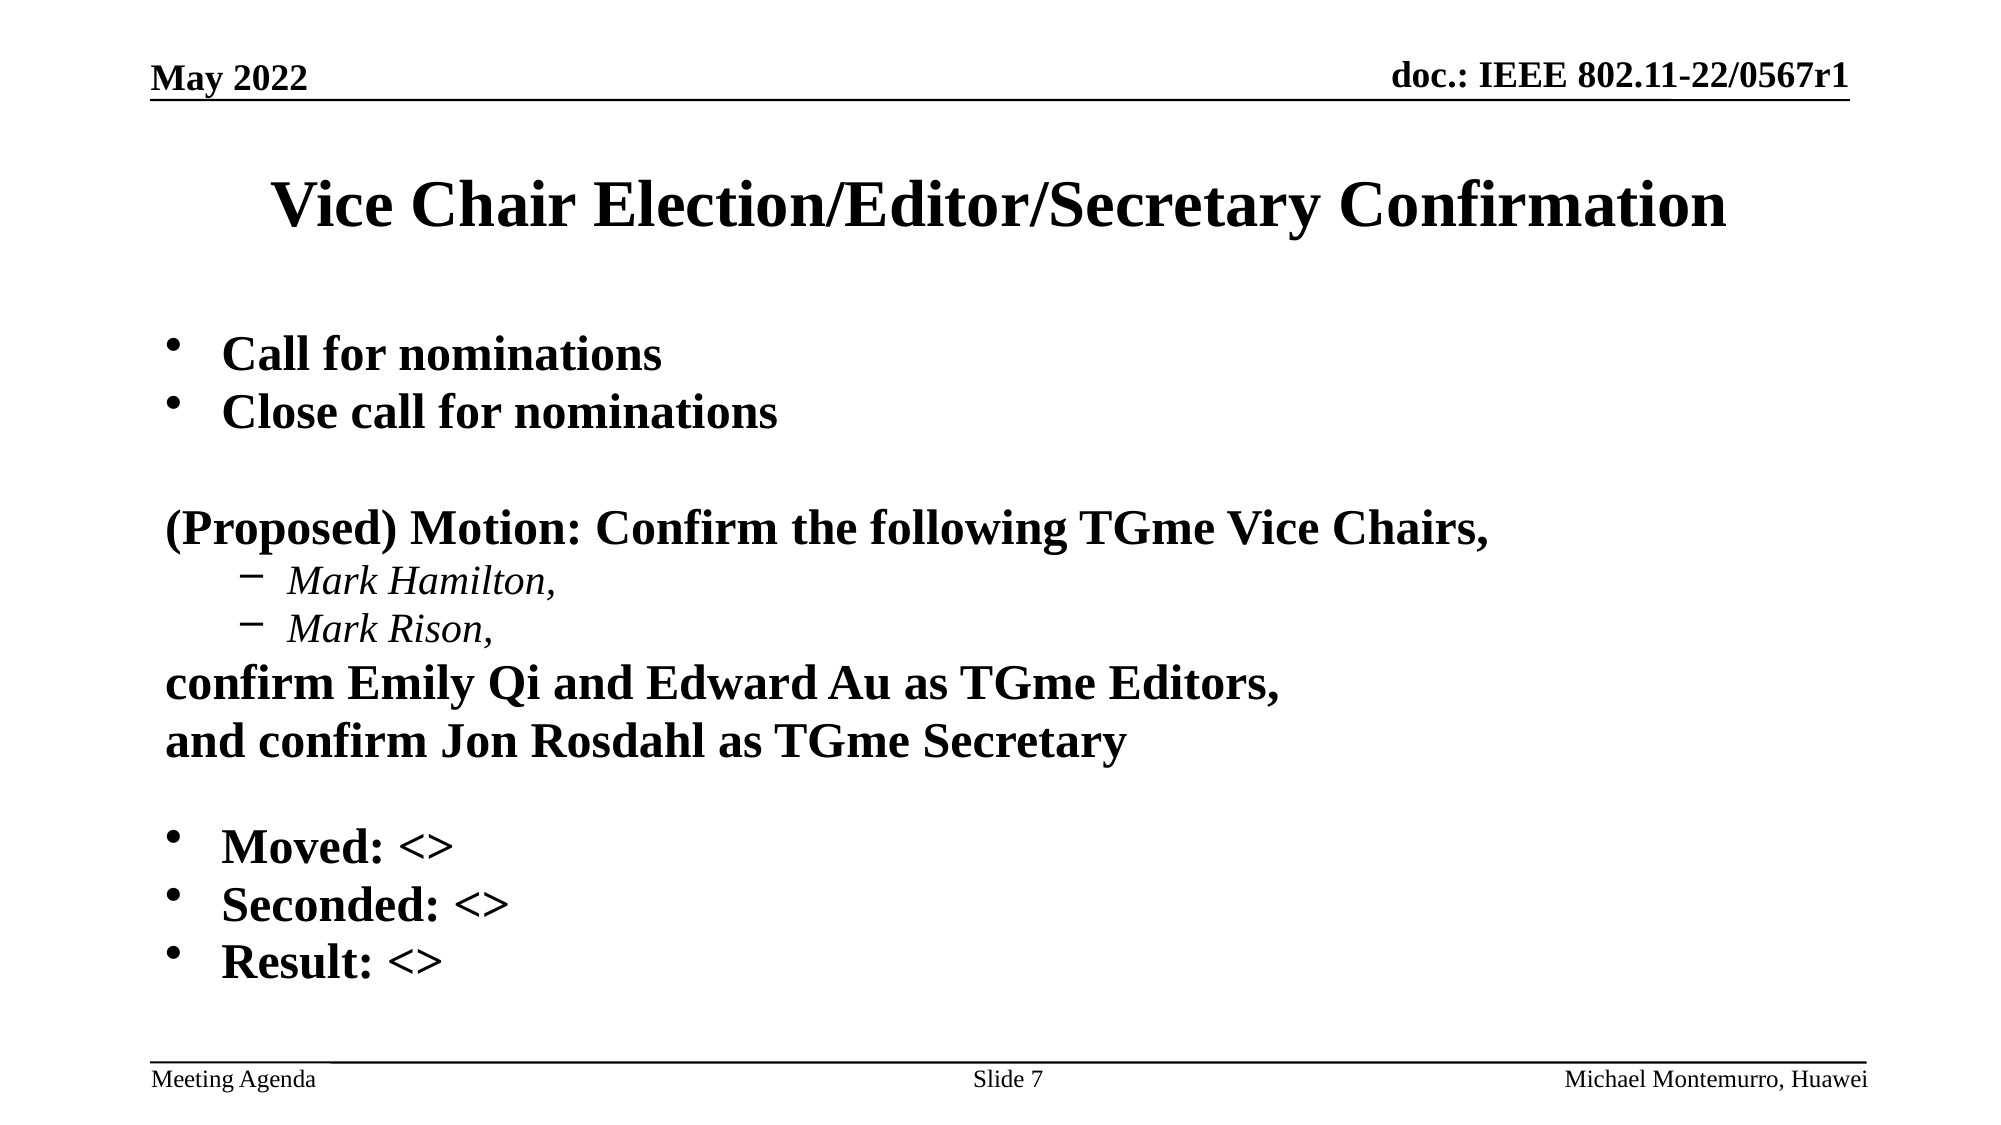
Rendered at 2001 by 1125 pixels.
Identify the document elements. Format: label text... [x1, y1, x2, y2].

list Call for nominations Close call for nominations (Proposed) Motion: Confirm the following TGme Vice Chairs, Mark Hamilton, Mark Rison, confirm Emily Qi and Edward Au as TGme Editors, and confirm Jon Rosdahl as TGme Secretary Moved: <> Seconded: <> Result: <> [150, 324, 1850, 1000]
slide_number Slide 7 [964, 1061, 1053, 1093]
footer Michael Montemurro, Huawei [1266, 1061, 1869, 1093]
title Vice Chair Election/Editor/Secretary Confirmation [150, 112, 1850, 288]
